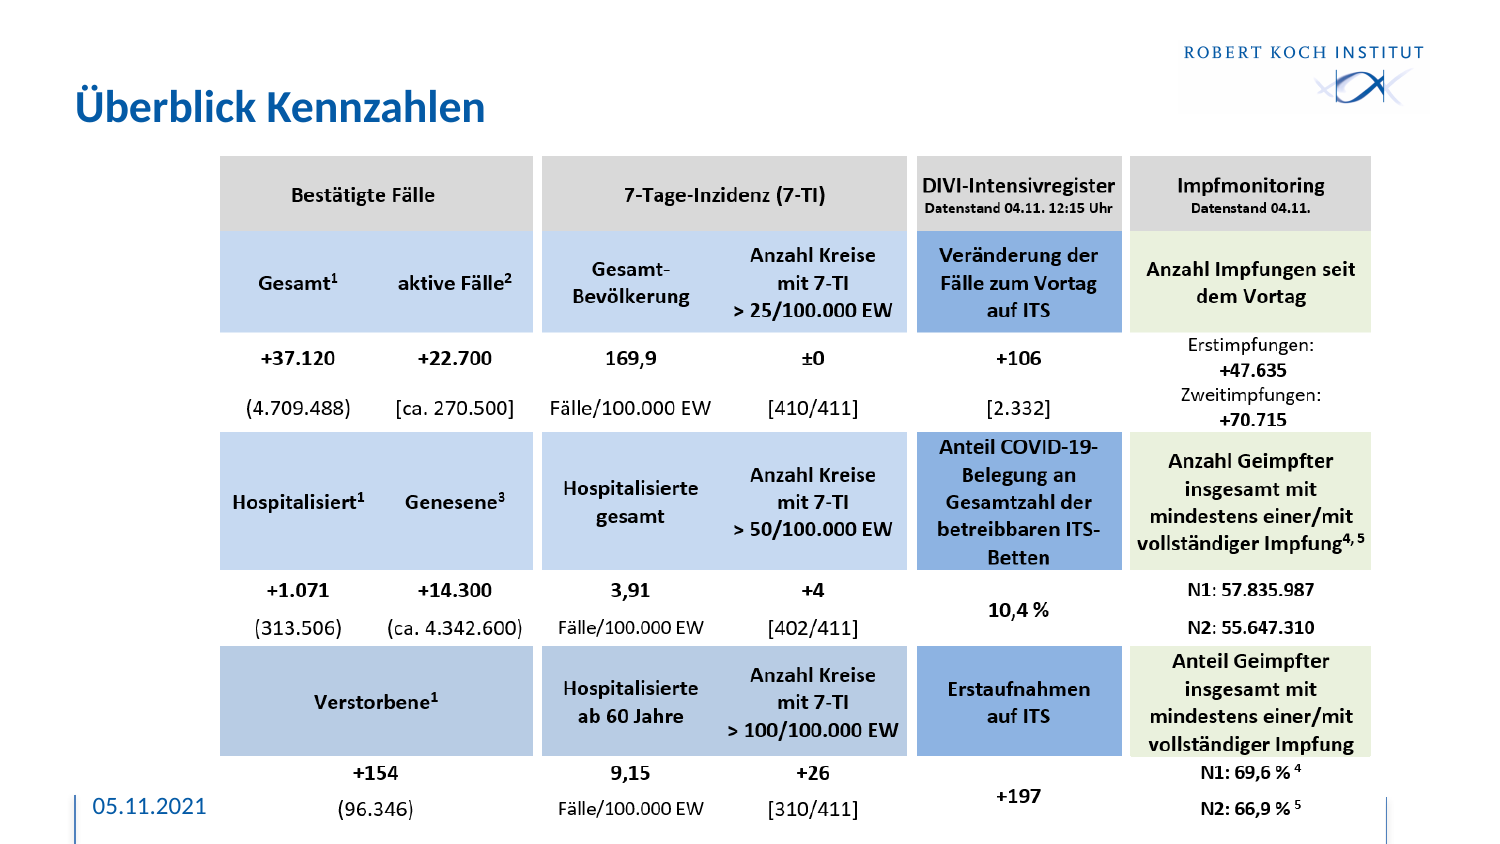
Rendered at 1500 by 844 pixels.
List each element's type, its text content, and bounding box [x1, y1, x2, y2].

picture [210, 146, 1385, 844]
picture [1178, 40, 1430, 114]
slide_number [92, 782, 205, 827]
title Überblick Kennzahlen [74, 46, 1385, 164]
